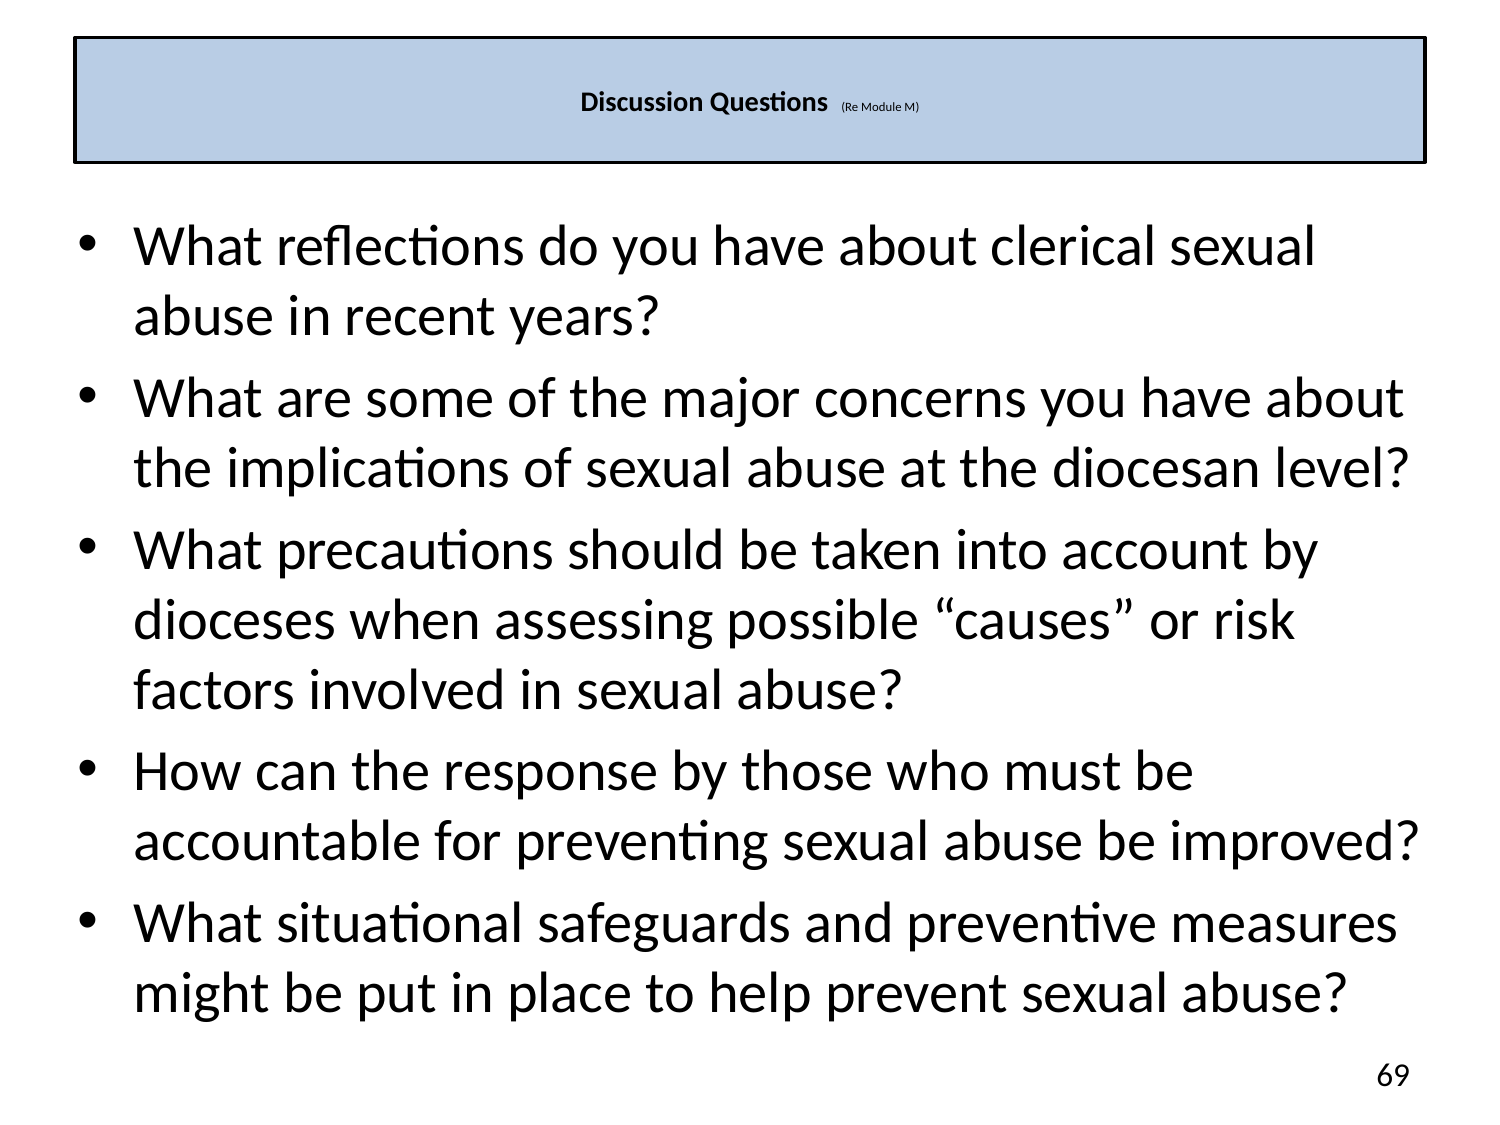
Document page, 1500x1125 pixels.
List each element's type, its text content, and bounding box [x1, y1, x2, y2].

title Discussion Questions (Re Module M) [75, 37, 1425, 163]
slide_number 69 [1074, 1042, 1425, 1103]
list What reflections do you have about clerical sexual abuse in recent years? What are some of the major concerns you have about the implications of sexual abuse at the diocesan level? What precautions should be taken into account by dioceses when assessing possible “causes” or risk factors involved in sexual abuse? How can the response by those who must be accountable for preventing sexual abuse be improved? What situational safeguards and preventive measures might be put in place to help prevent sexual abuse? [62, 200, 1450, 1050]
